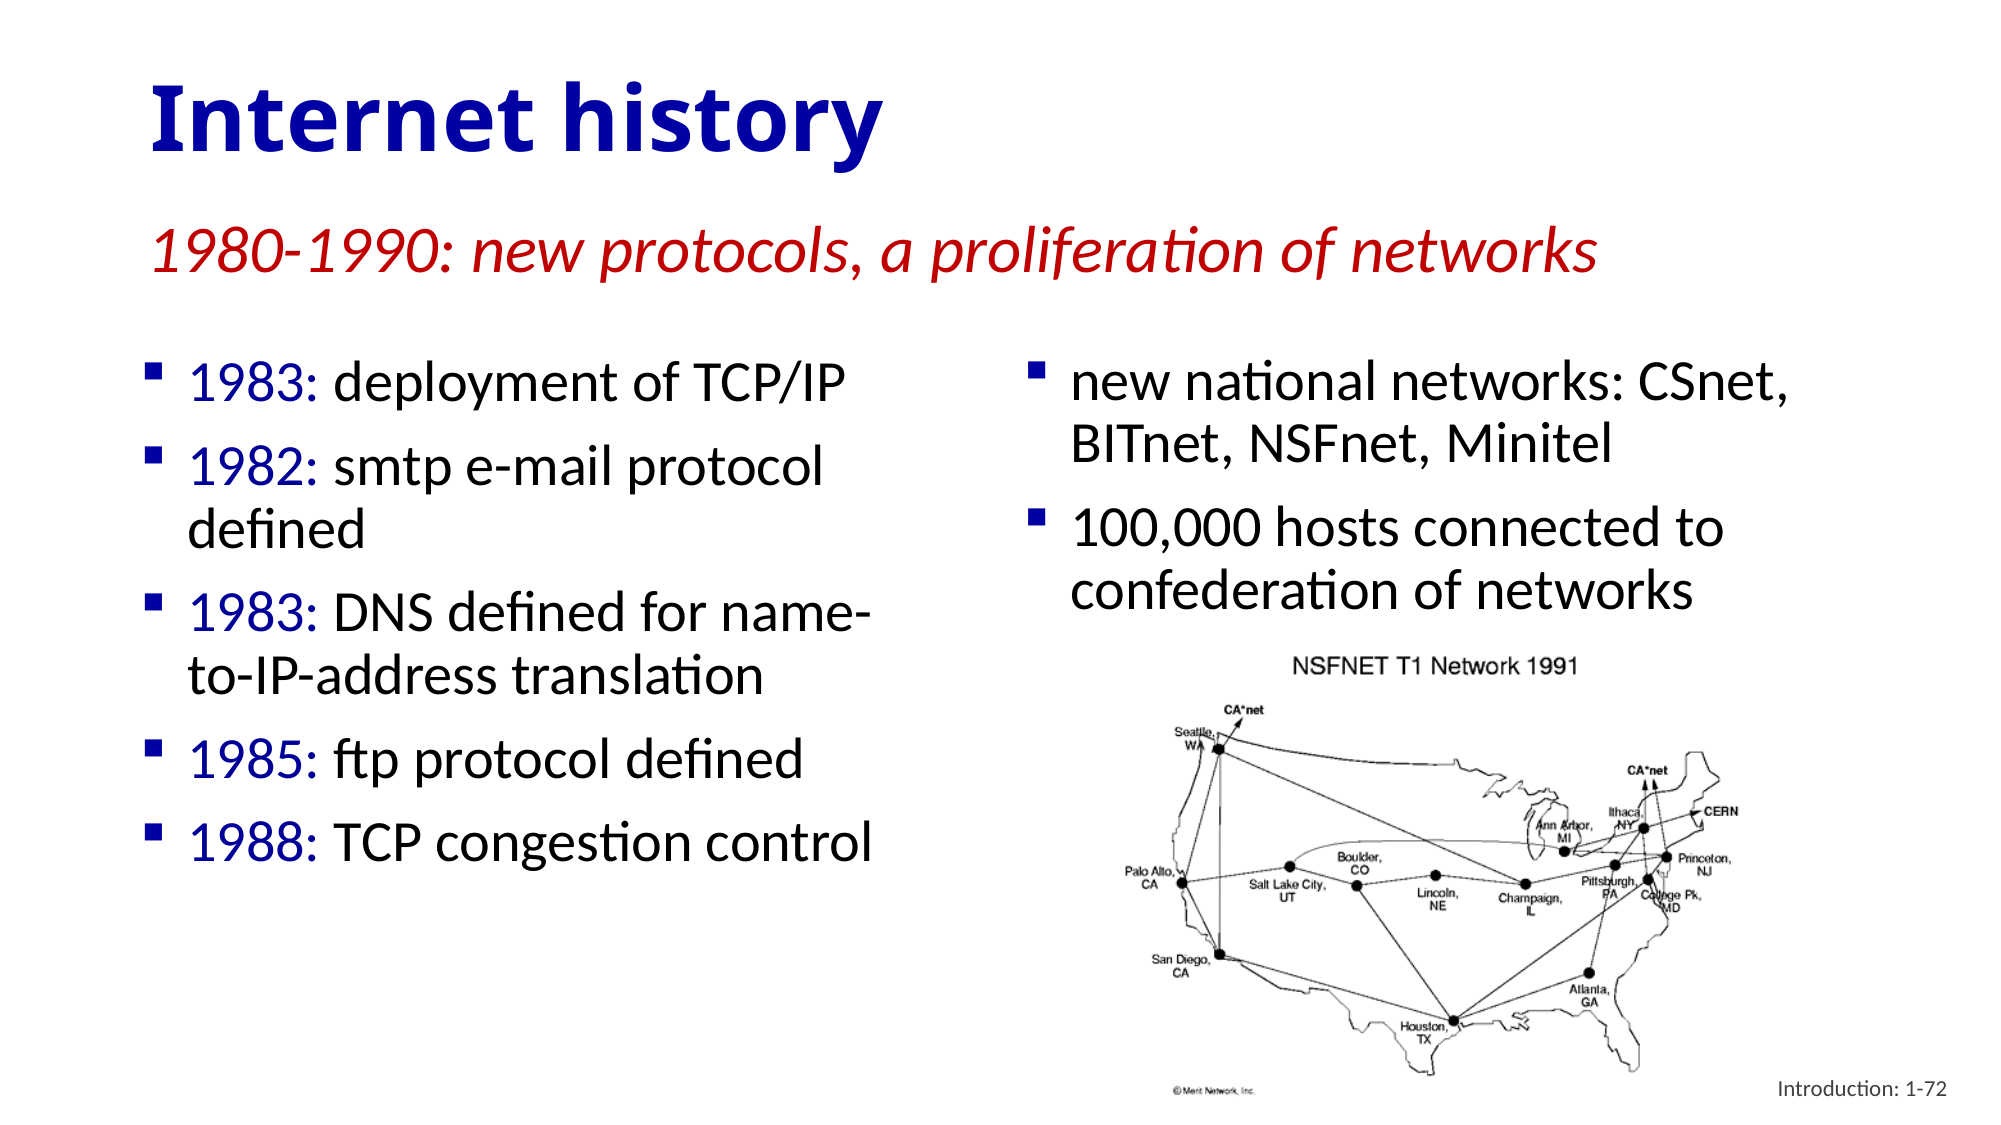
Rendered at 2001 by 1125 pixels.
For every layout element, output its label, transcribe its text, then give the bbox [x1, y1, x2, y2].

text_box 1980-1990: new protocols, a proliferation of networks [133, 198, 1616, 294]
text_box 1983: deployment of TCP/IP 1982: smtp e-mail protocol defined 1983: DNS defined for name-to-IP-address translation 1985: ftp protocol defined 1988: TCP congestion control [125, 343, 942, 1057]
text_box new national networks: CSnet, BITnet, NSFnet, Minitel 100,000 hosts connected to confederation of networks [1008, 342, 1924, 1055]
picture [1112, 636, 1754, 1109]
title Internet history [135, 47, 1861, 195]
slide_number Introduction: 1-72 [1512, 1056, 1963, 1117]
